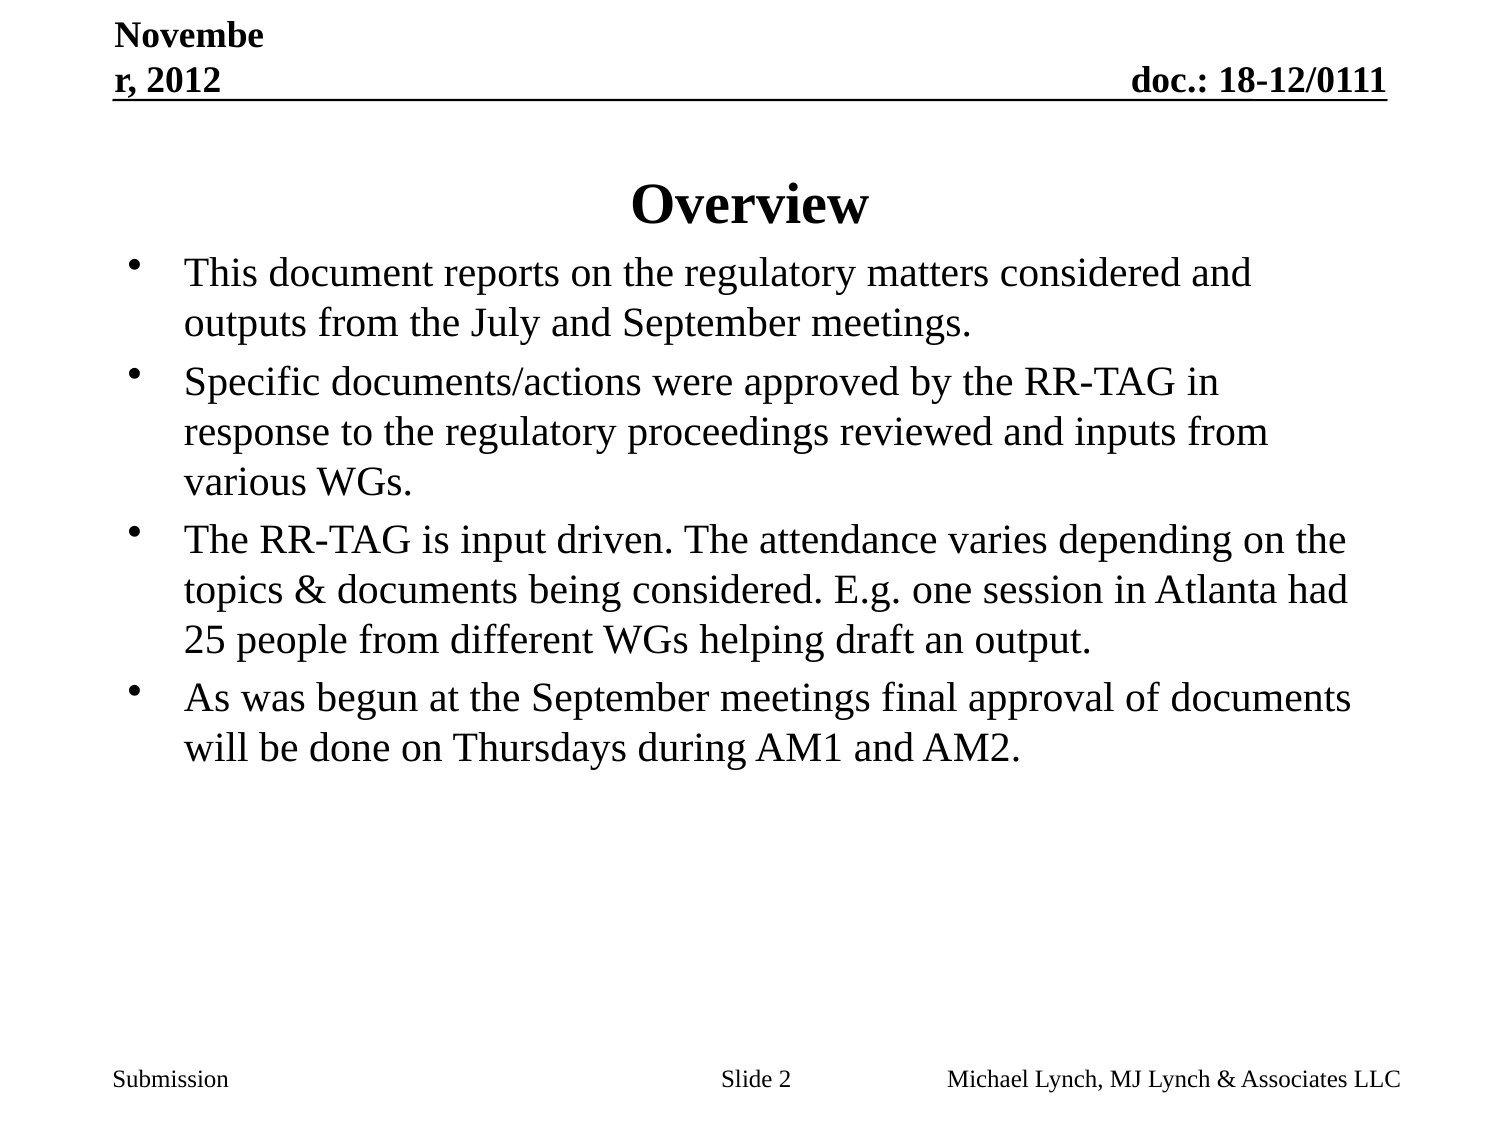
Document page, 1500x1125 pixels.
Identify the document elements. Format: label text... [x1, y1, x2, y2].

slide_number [114, 54, 270, 101]
footer Michael Lynch, MJ Lynch & Associates LLC [941, 1061, 1402, 1093]
list This document reports on the regulatory matters considered and outputs from the July and September meetings. Specific documents/actions were approved by the RR-TAG in response to the regulatory proceedings reviewed and inputs from various WGs. The RR-TAG is input driven. The attendance varies depending on the topics & documents being considered. E.g. one session in Atlanta had 25 people from different WGs helping draft an output. As was begun at the September meetings final approval of documents will be done on Thursdays during AM1 and AM2. [112, 237, 1388, 1038]
slide_number Slide 2 [712, 1061, 800, 1093]
title Overview [112, 112, 1388, 237]
